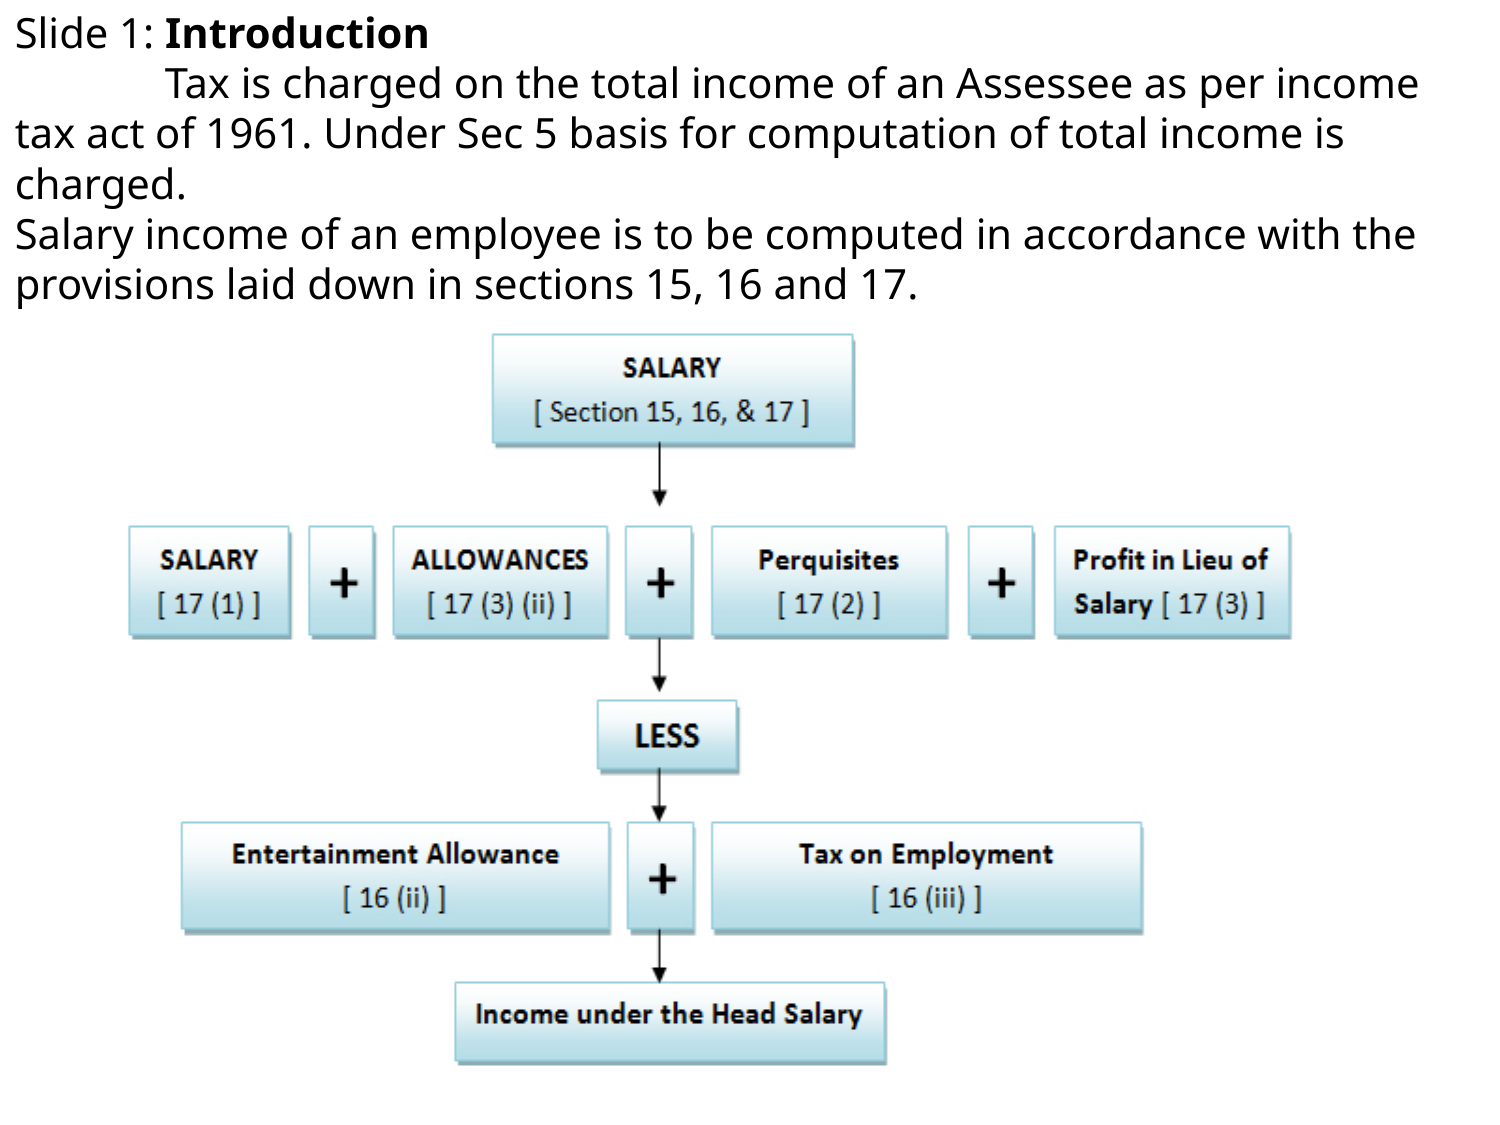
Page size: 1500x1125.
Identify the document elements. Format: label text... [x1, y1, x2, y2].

text_box Slide 1: Introduction Tax is charged on the total income of an Assessee as per income tax act of 1961. Under Sec 5 basis for computation of total income is charged. Salary income of an employee is to be computed in accordance with the provisions laid down in sections 15, 16 and 17. [0, 0, 1500, 450]
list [112, 312, 1313, 1087]
